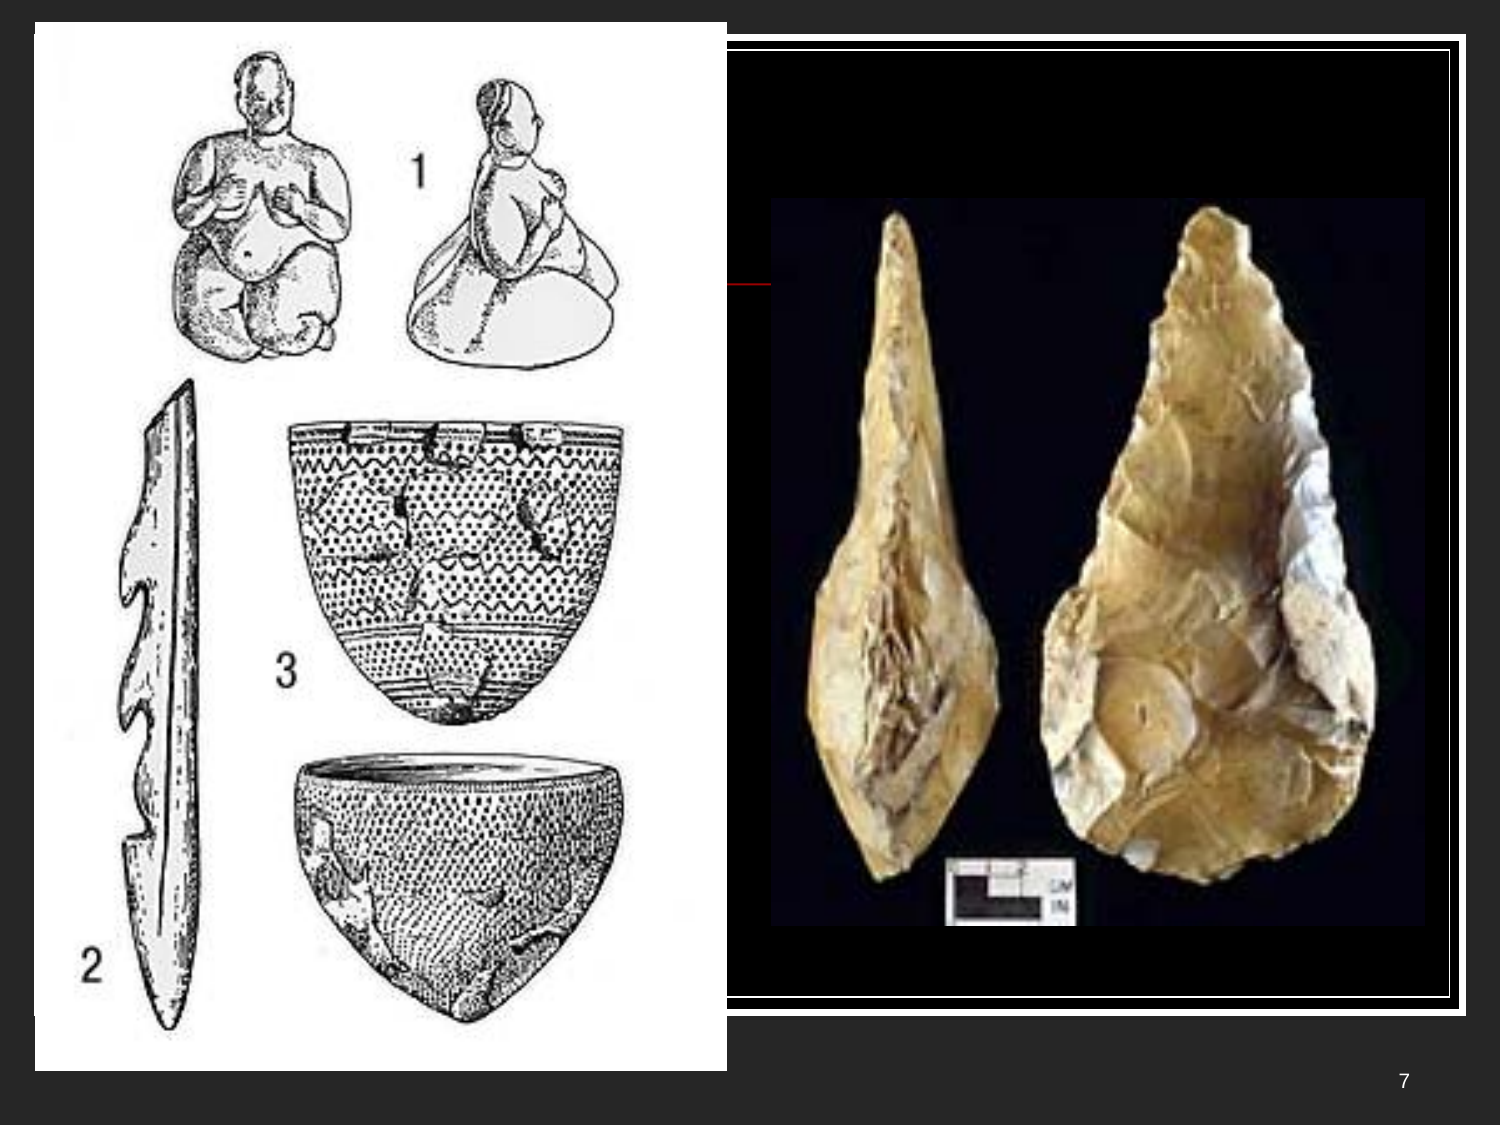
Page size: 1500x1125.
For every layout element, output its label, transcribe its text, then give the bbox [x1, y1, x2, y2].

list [770, 197, 1426, 927]
slide_number 7 [1112, 1024, 1426, 1101]
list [34, 22, 727, 1072]
